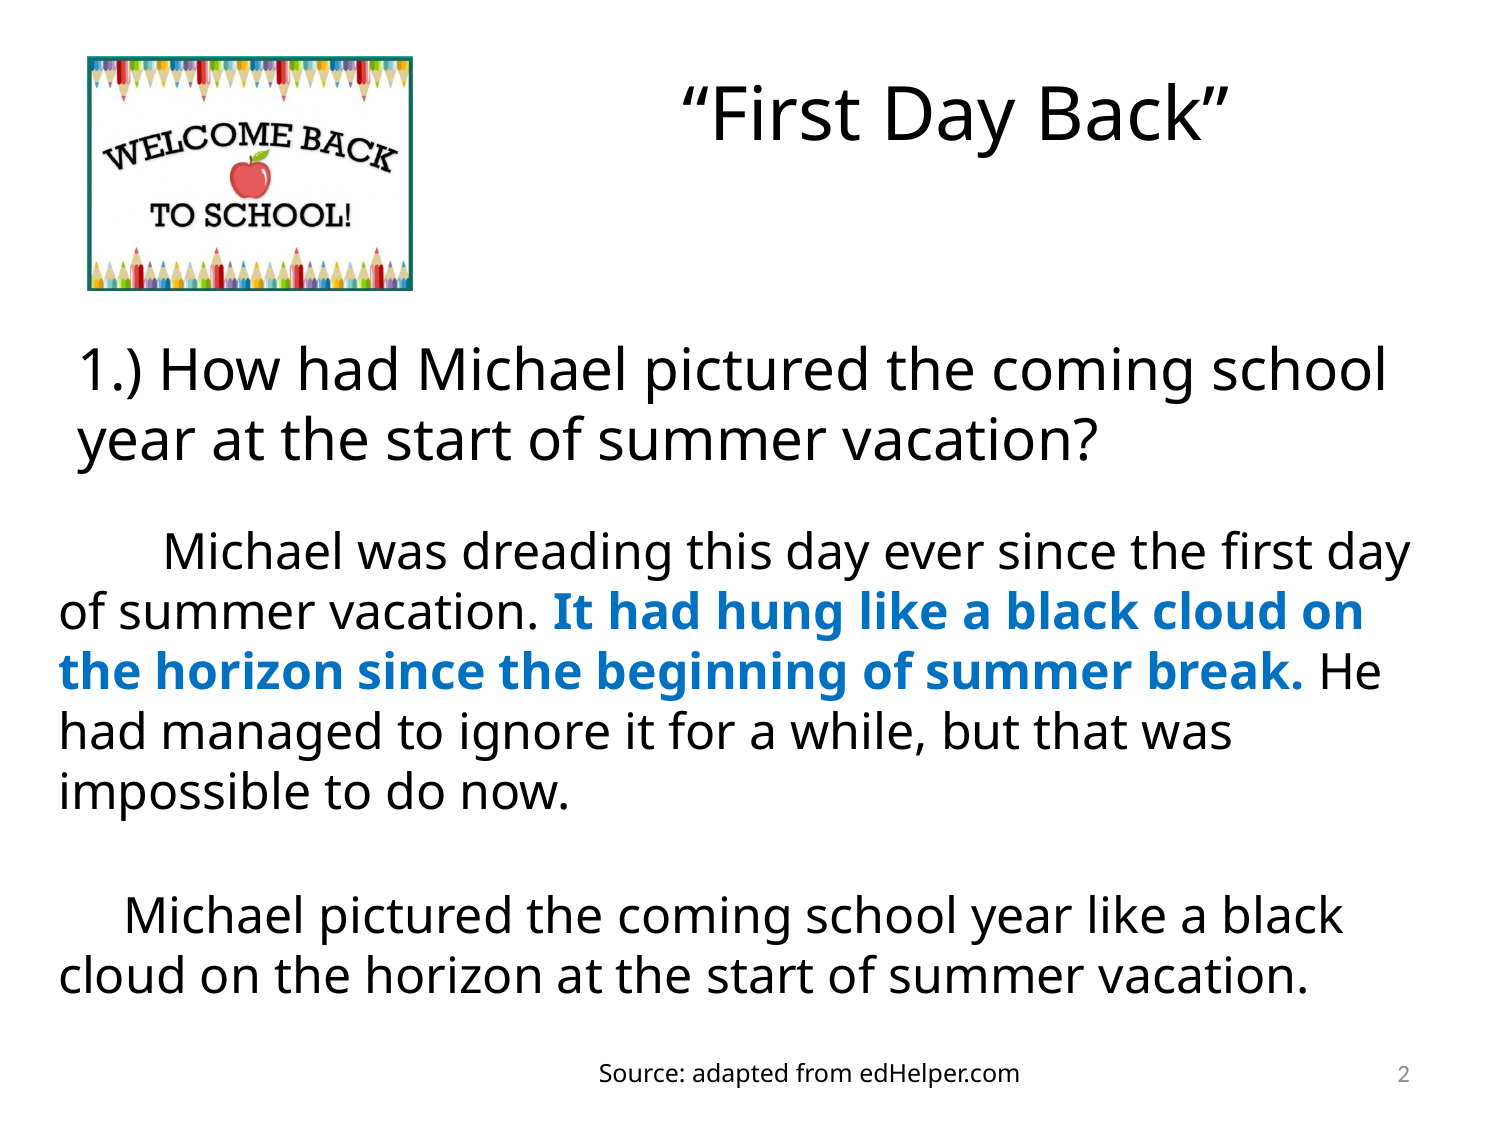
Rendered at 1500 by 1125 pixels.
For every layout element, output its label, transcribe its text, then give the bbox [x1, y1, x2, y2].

text_box 1.) How had Michael pictured the coming school year at the start of summer vacation? [62, 324, 1425, 480]
picture [87, 56, 413, 291]
text_box Michael was dreading this day ever since the first day of summer vacation. It had hung like a black cloud on the horizon since the beginning of summer break. He had managed to ignore it for a while, but that was impossible to do now. [43, 512, 1456, 873]
text_box “First Day Back” [587, 58, 1325, 163]
text_box Source: adapted from edHelper.com [437, 1050, 1183, 1095]
slide_number 2 [1074, 1042, 1425, 1103]
text_box Michael pictured the coming school year like a black cloud on the horizon at the start of summer vacation. [43, 875, 1456, 1011]
